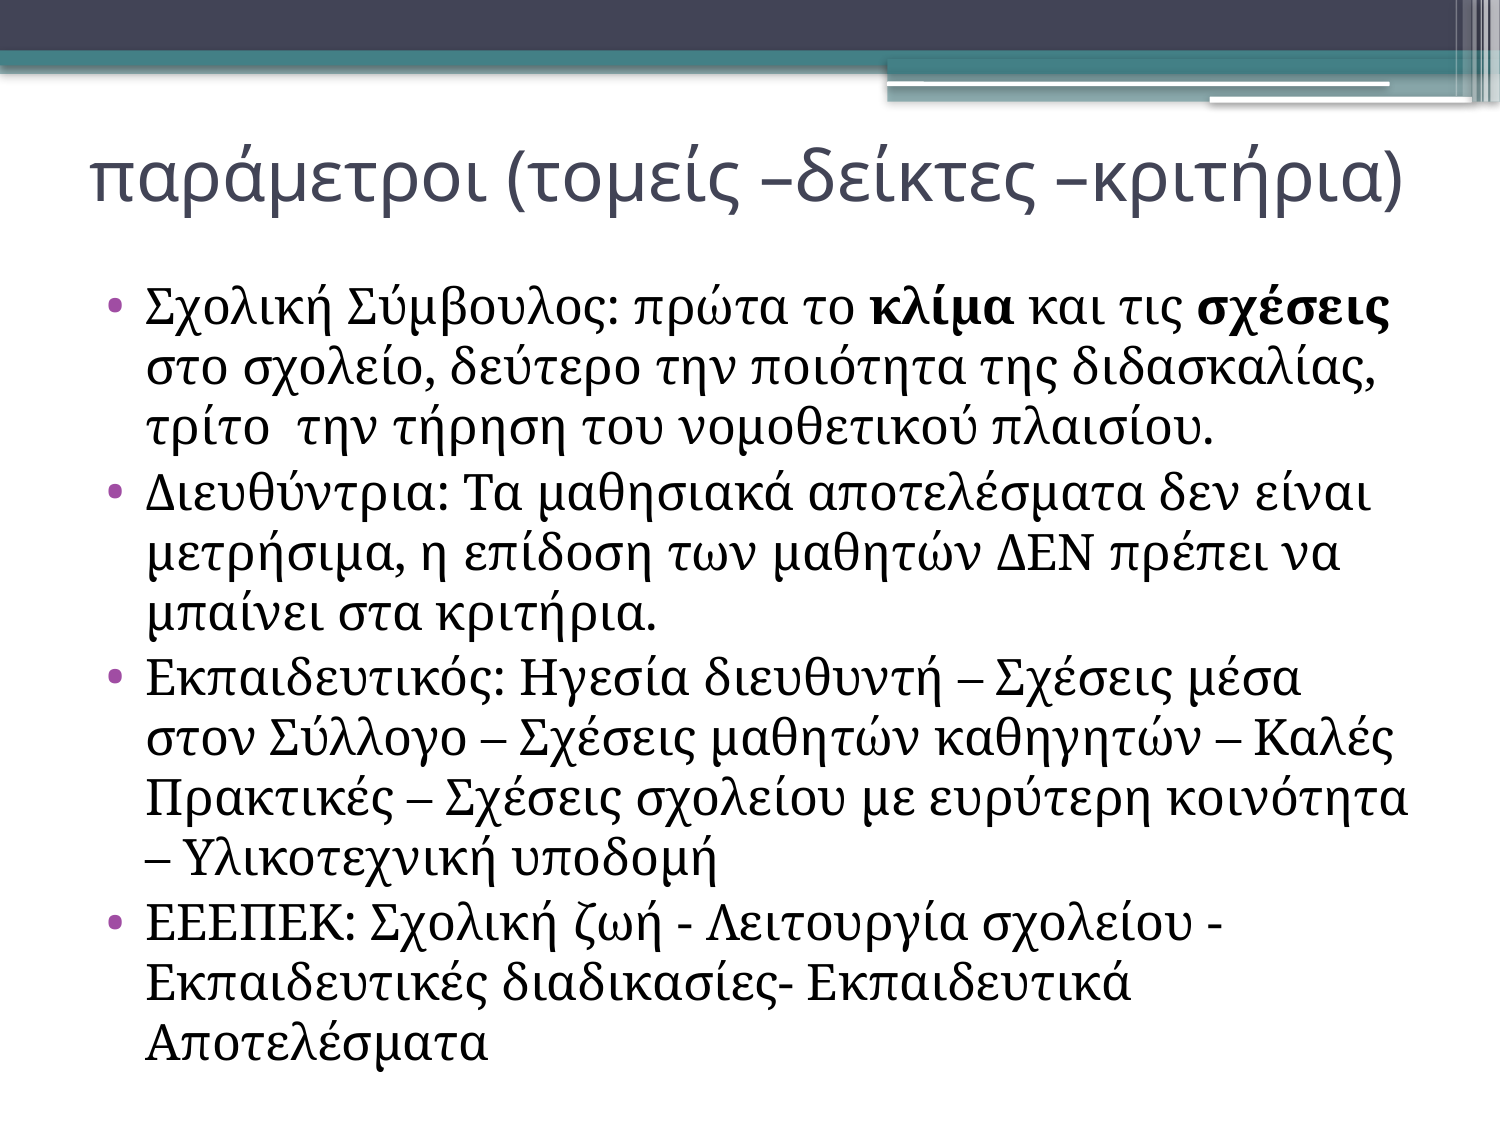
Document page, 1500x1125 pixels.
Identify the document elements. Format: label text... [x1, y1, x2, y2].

title παράμετροι (τομείς –δείκτες –κριτήρια) [75, 113, 1425, 232]
list Σχολική Σύμβουλος: πρώτα το κλίμα και τις σχέσεις στο σχολείο, δεύτερο την ποιότητα της διδασκαλίας, τρίτο την τήρηση του νομοθετικού πλαισίου. Διευθύντρια: Τα μαθησιακά αποτελέσματα δεν είναι μετρήσιμα, η επίδοση των μαθητών ΔΕΝ πρέπει να μπαίνει στα κριτήρια. Εκπαιδευτικός: Ηγεσία διευθυντή – Σχέσεις μέσα στον Σύλλογο – Σχέσεις μαθητών καθηγητών – Καλές Πρακτικές – Σχέσεις σχολείου με ευρύτερη κοινότητα – Υλικοτεχνική υποδομή ΕΕΕΠΕΚ: Σχολική ζωή - Λειτουργία σχολείου - Εκπαιδευτικές διαδικασίες- Εκπαιδευτικά Αποτελέσματα [75, 267, 1425, 1079]
